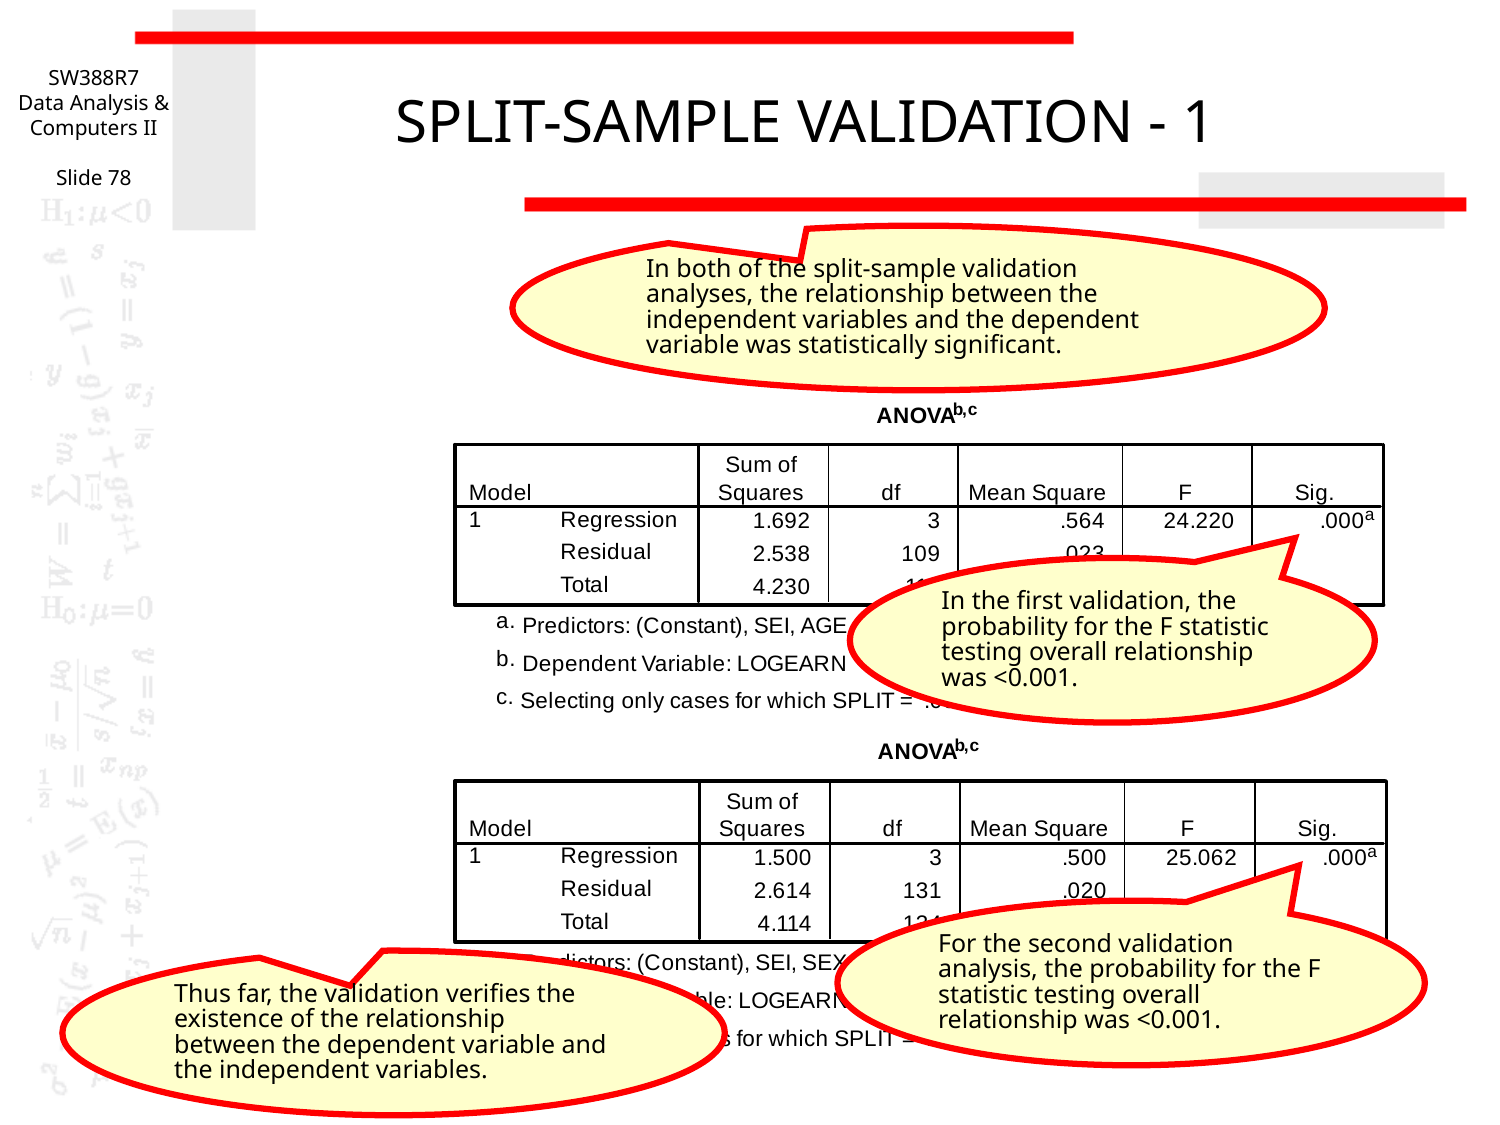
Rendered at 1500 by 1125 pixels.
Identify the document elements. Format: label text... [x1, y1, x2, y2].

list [437, 718, 1443, 1088]
text_box In both of the split-sample validation analyses, the relationship between the independent variables and the dependent variable was statistically significant. [512, 225, 1325, 380]
title SPLIT-SAMPLE VALIDATION - 1 [187, 50, 1425, 200]
picture [18, 0, 1500, 1108]
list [437, 382, 1440, 718]
text_box Thus far, the validation verifies the existence of the relationship between the dependent variable and the independent variables. [62, 950, 607, 1116]
slide_number SW388R7 Data Analysis & Computers II Slide 78 [0, 50, 187, 200]
